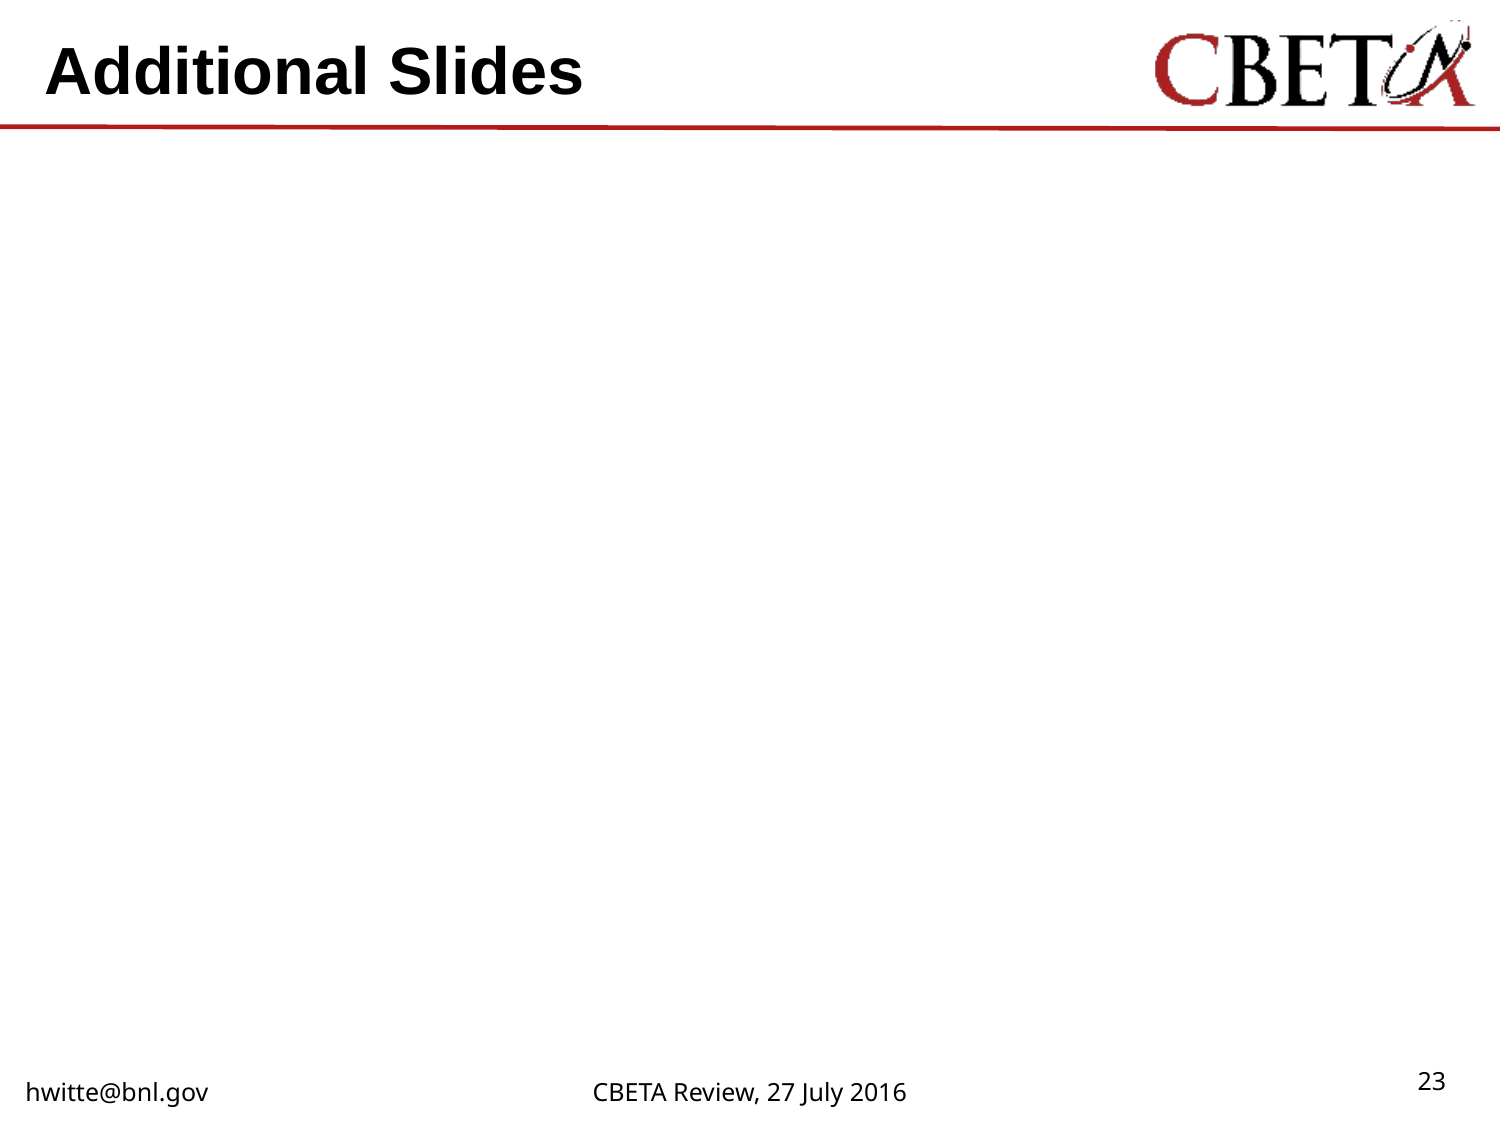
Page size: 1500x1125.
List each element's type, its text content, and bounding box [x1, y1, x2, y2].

title Additional Slides [29, 20, 1138, 118]
picture [1154, 20, 1479, 111]
